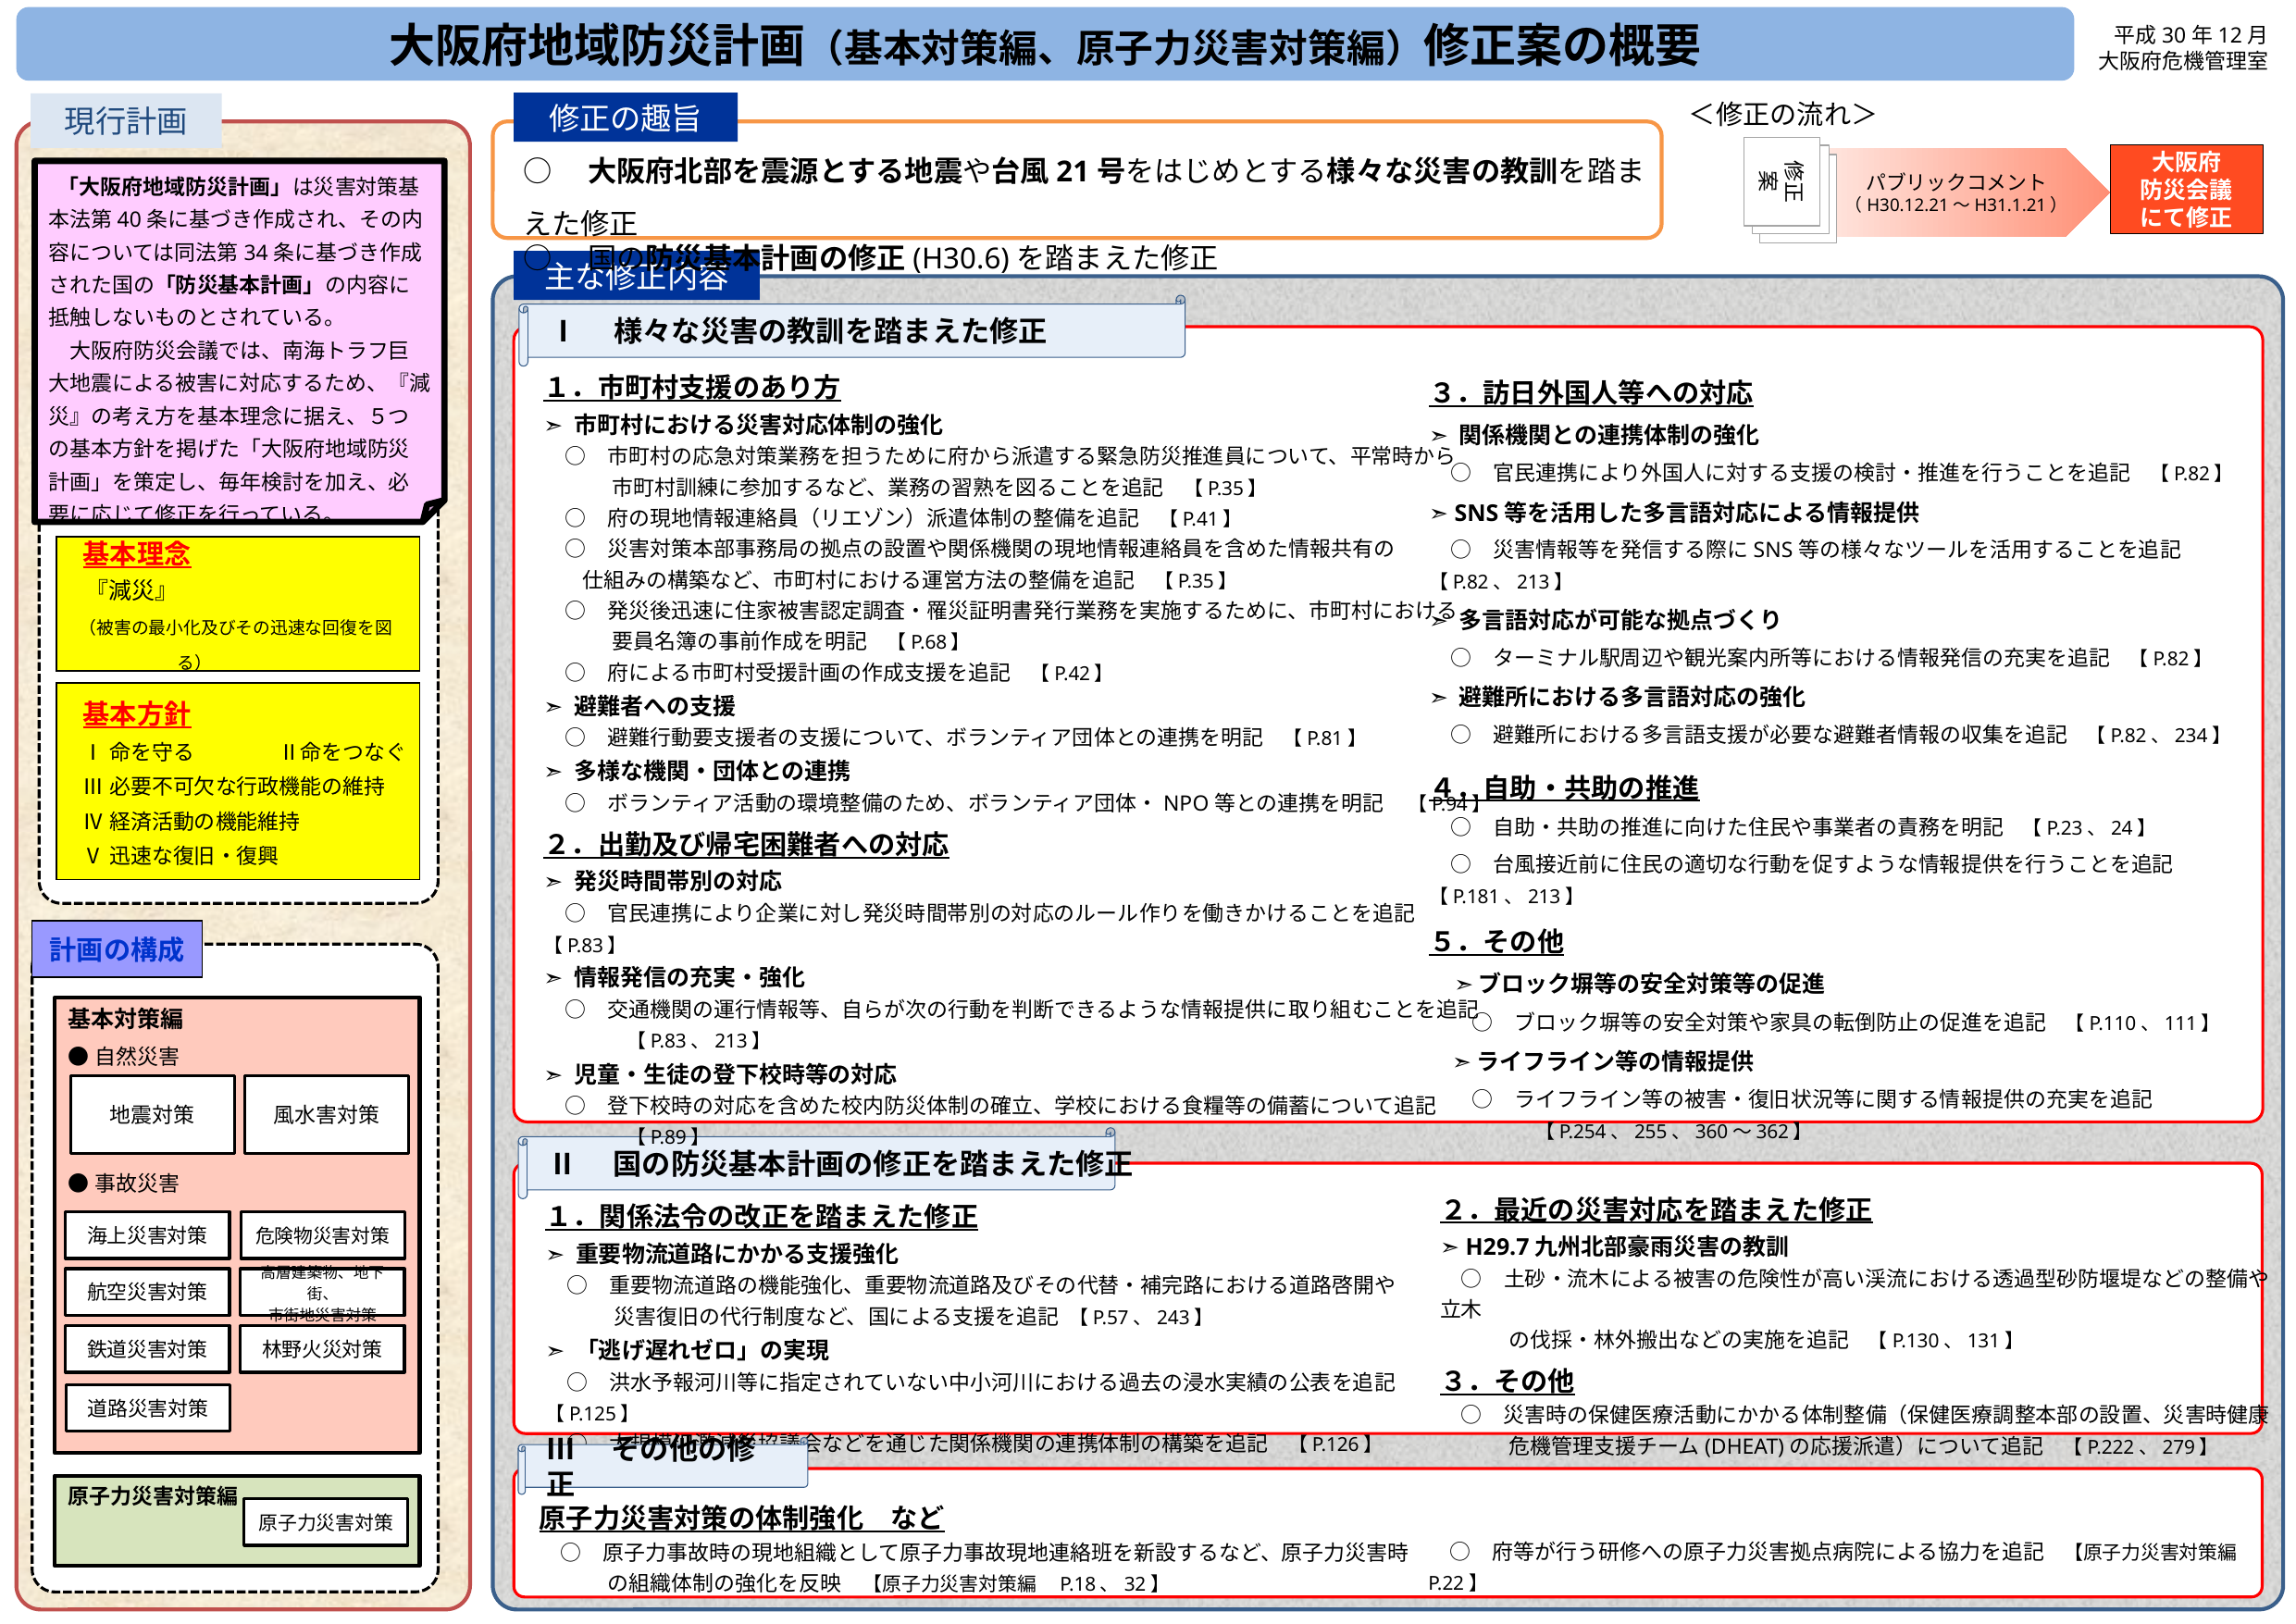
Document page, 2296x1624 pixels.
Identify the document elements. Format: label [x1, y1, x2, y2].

text_box [16, 6, 2296, 1610]
